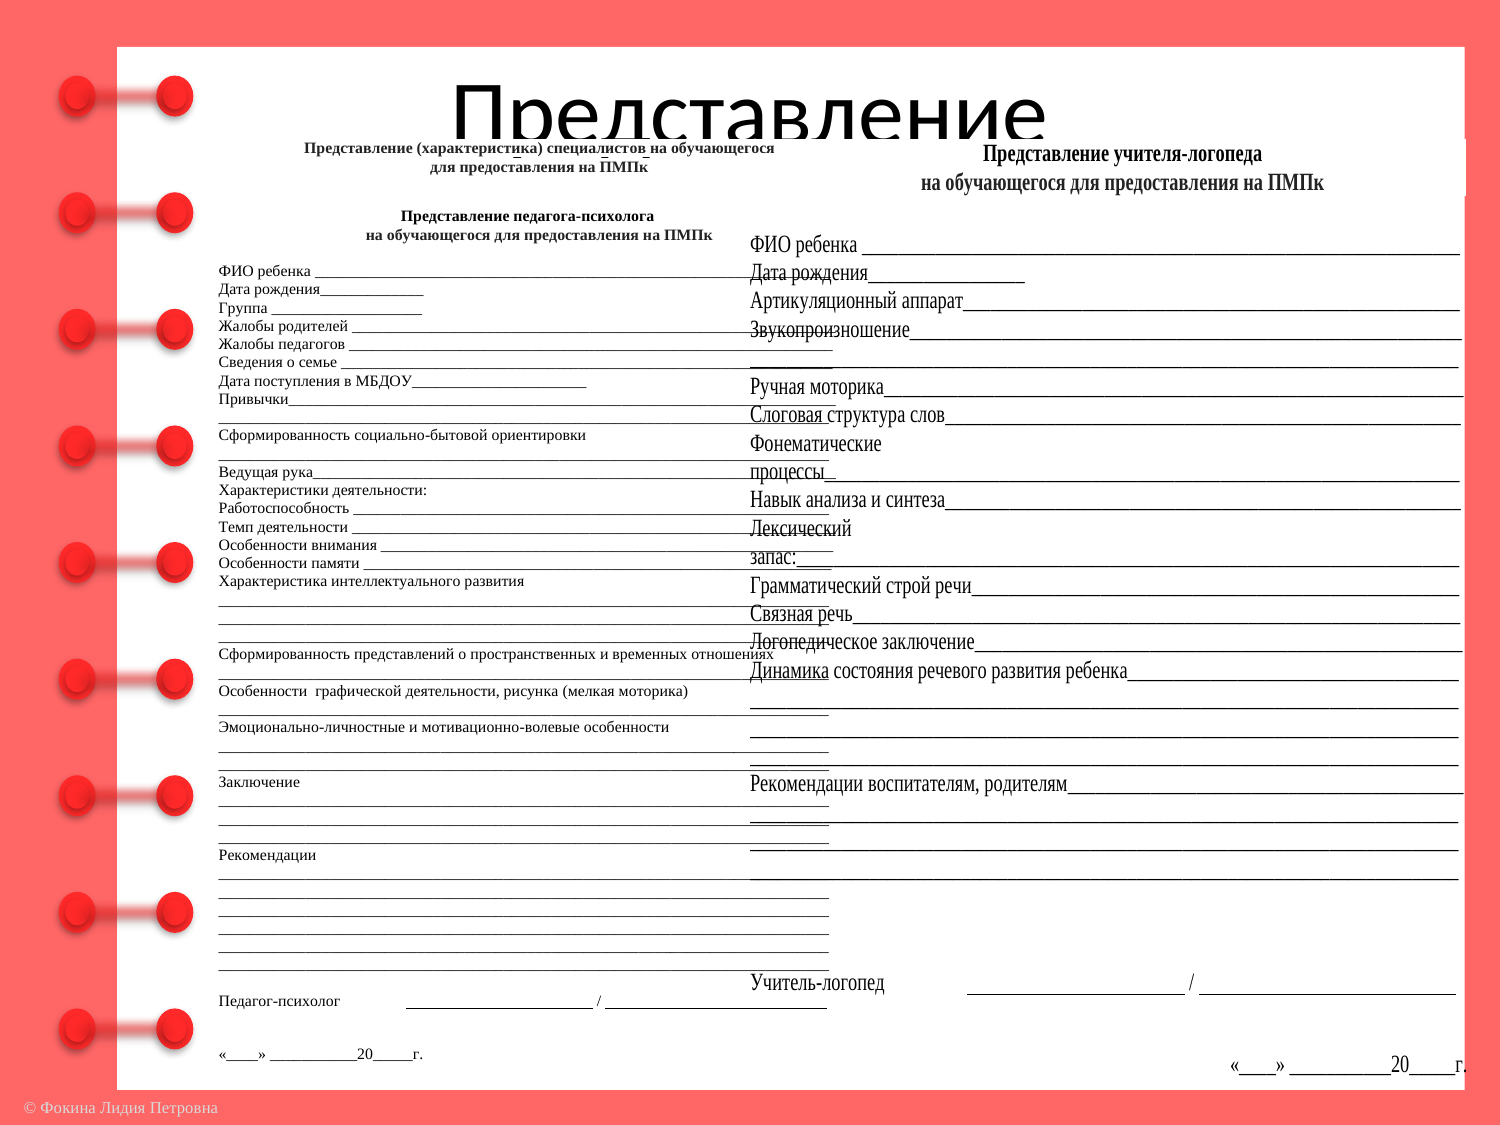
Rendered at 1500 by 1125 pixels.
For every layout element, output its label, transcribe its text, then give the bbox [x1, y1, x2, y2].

title Представление [75, 45, 1425, 233]
picture [218, 138, 1467, 1081]
